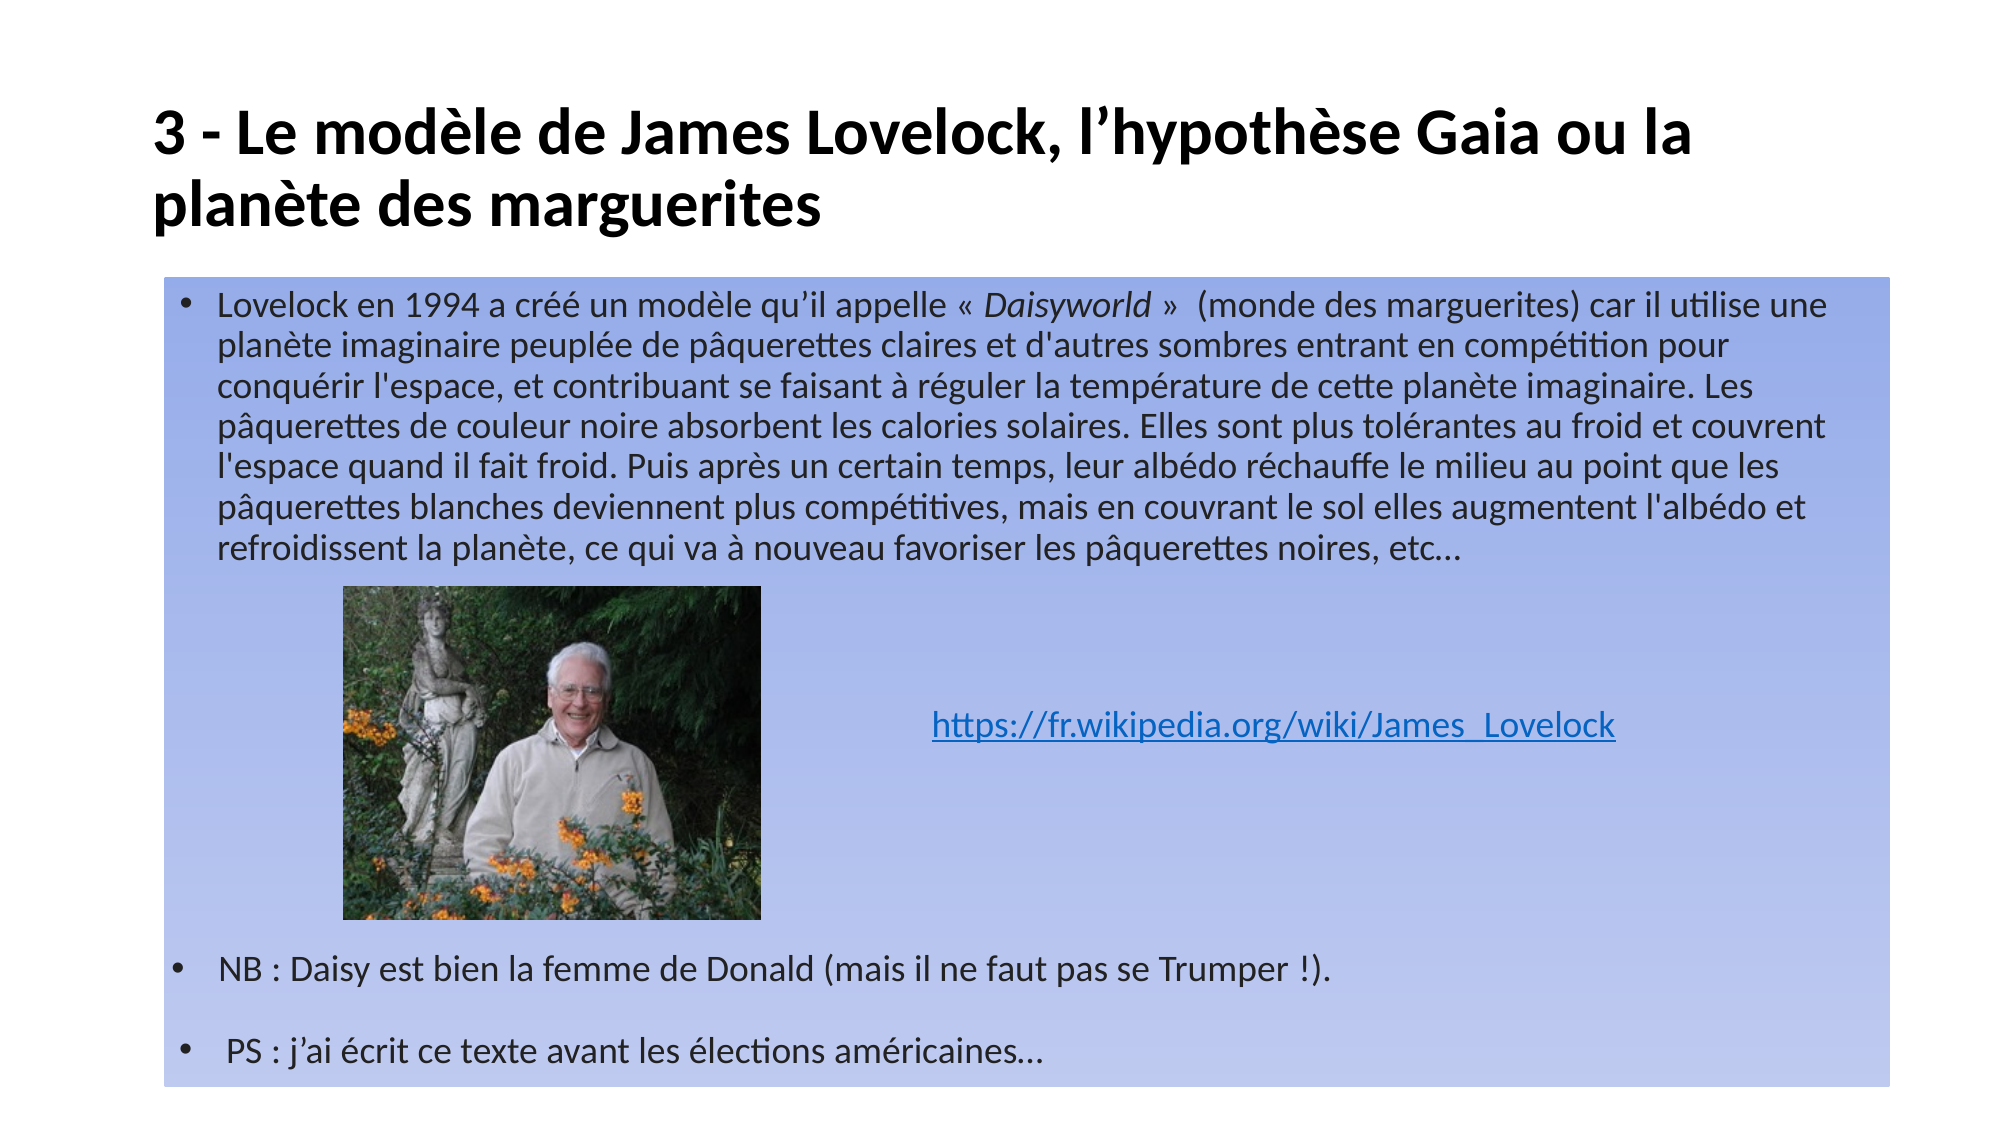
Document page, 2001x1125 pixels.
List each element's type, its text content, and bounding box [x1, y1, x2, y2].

text_box https://fr.wikipedia.org/wiki/James_Lovelock [916, 685, 1917, 752]
text_box PS : j’ai écrit ce texte avant les élections américaines… [164, 1011, 1164, 1078]
text_box NB : Daisy est bien la femme de Donald (mais il ne faut pas se Trumper !). [156, 930, 1661, 997]
list Lovelock en 1994 a créé un modèle qu’il appelle « Daisyworld » (monde des marguerites) car il utilise une planète imaginaire peuplée de pâquerettes claires et d'autres sombres entrant en compétition pour conquérir l'espace, et contribuant se faisant à réguler la température de cette planète imaginaire. Les pâquerettes de couleur noire absorbent les calories solaires. Elles sont plus tolérantes au froid et couvrent l'espace quand il fait froid. Puis après un certain temps, leur albédo réchauffe le milieu au point que les pâquerettes blanches deviennent plus compétitives, mais en couvrant le sol elles augmentent l'albédo et refroidissent la planète, ce qui va à nouveau favoriser les pâquerettes noires, etc… [164, 277, 1890, 1087]
title 3 - Le modèle de James Lovelock, l’hypothèse Gaia ou la planète des marguerites [137, 59, 1863, 278]
picture [343, 586, 761, 920]
